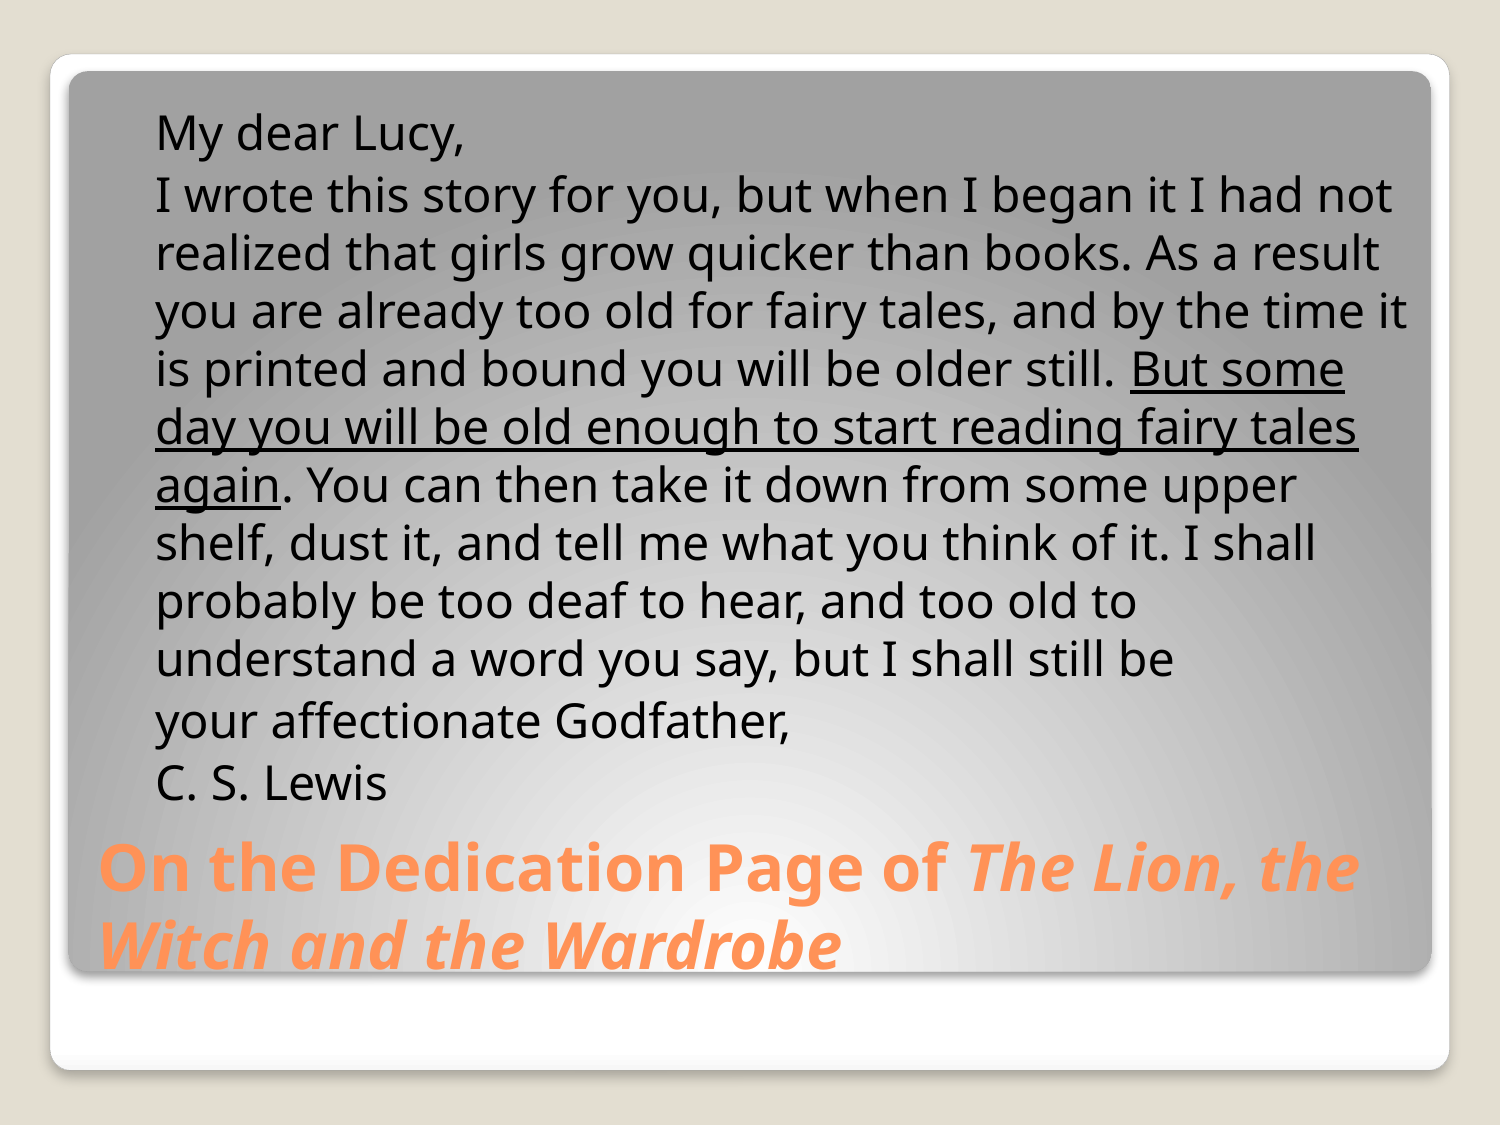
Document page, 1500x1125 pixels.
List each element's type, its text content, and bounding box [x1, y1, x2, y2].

list My dear Lucy, I wrote this story for you, but when I began it I had not realized that girls grow quicker than books. As a result you are already too old for fairy tales, and by the time it is printed and bound you will be older still. But some day you will be old enough to start reading fairy tales again. You can then take it down from some upper shelf, dust it, and tell me what you think of it. I shall probably be too deaf to hear, and too old to understand a word you say, but I shall still be your affectionate Godfather, C. S. Lewis [82, 86, 1425, 825]
title On the Dedication Page of The Lion, the Witch and the Wardrobe [82, 825, 1425, 990]
